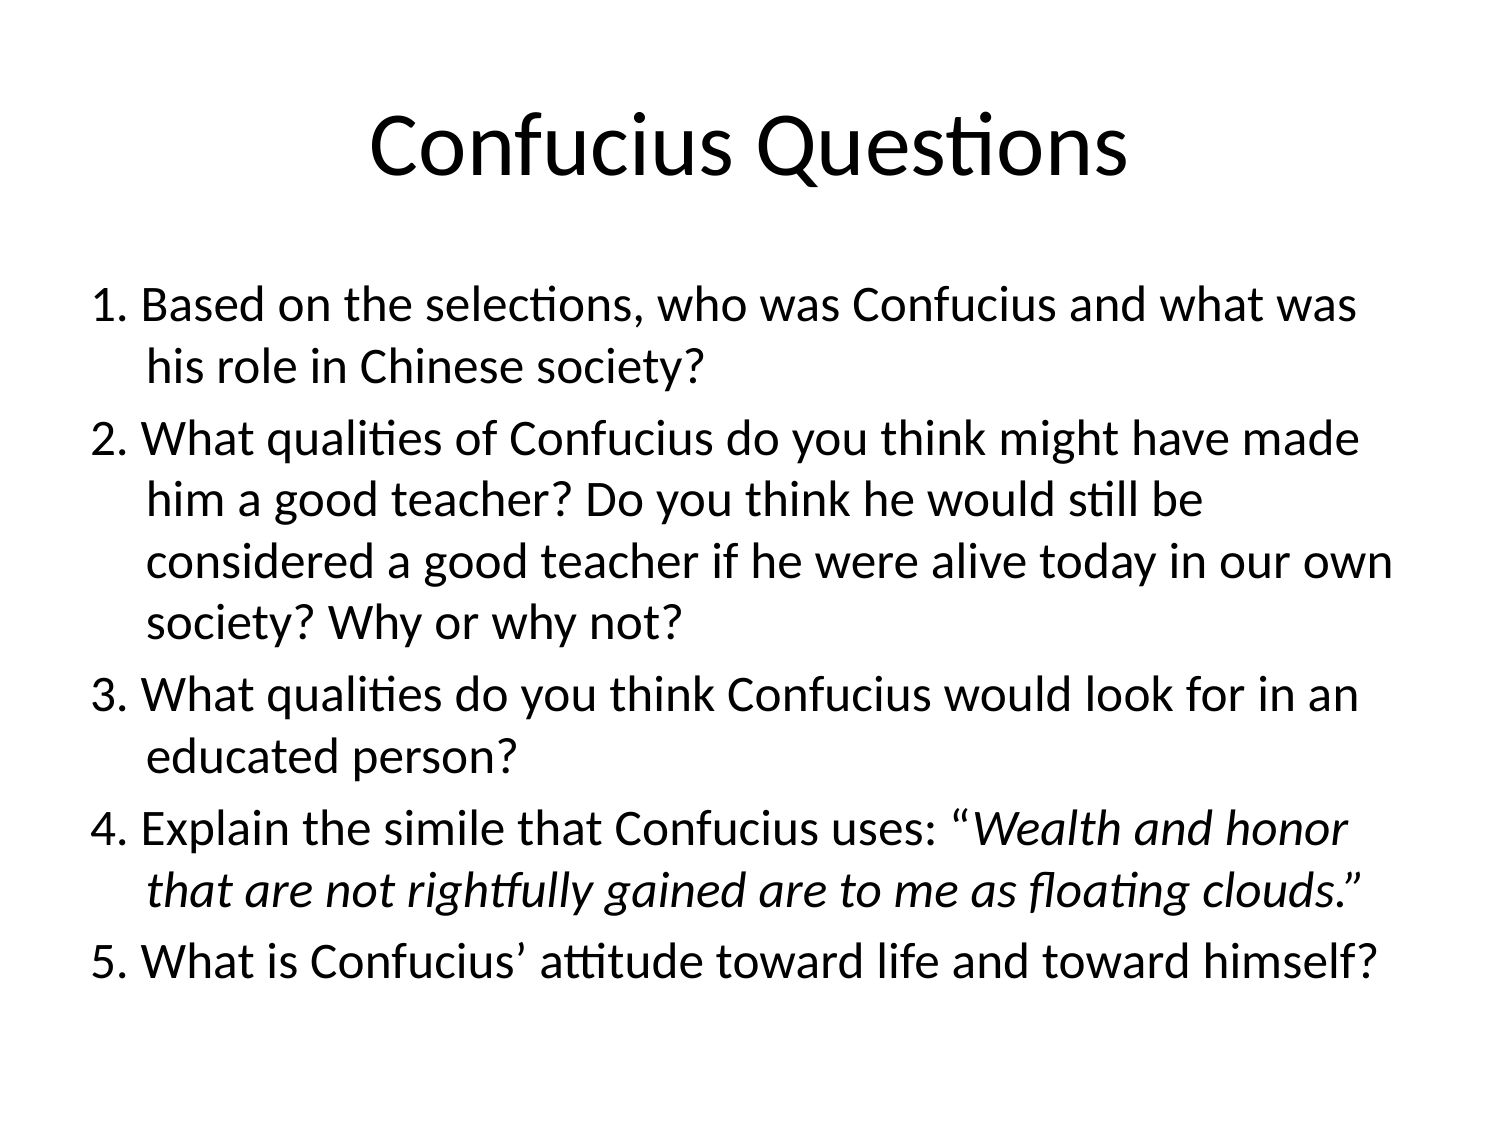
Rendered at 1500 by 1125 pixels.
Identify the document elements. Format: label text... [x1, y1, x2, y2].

title Confucius Questions [75, 45, 1425, 233]
list 1. Based on the selections, who was Confucius and what was his role in Chinese society? 2. What qualities of Confucius do you think might have made him a good teacher? Do you think he would still be considered a good teacher if he were alive today in our own society? Why or why not? 3. What qualities do you think Confucius would look for in an educated person? 4. Explain the simile that Confucius uses: “Wealth and honor that are not rightfully gained are to me as floating clouds.” 5. What is Confucius’ attitude toward life and toward himself? [75, 262, 1425, 1005]
